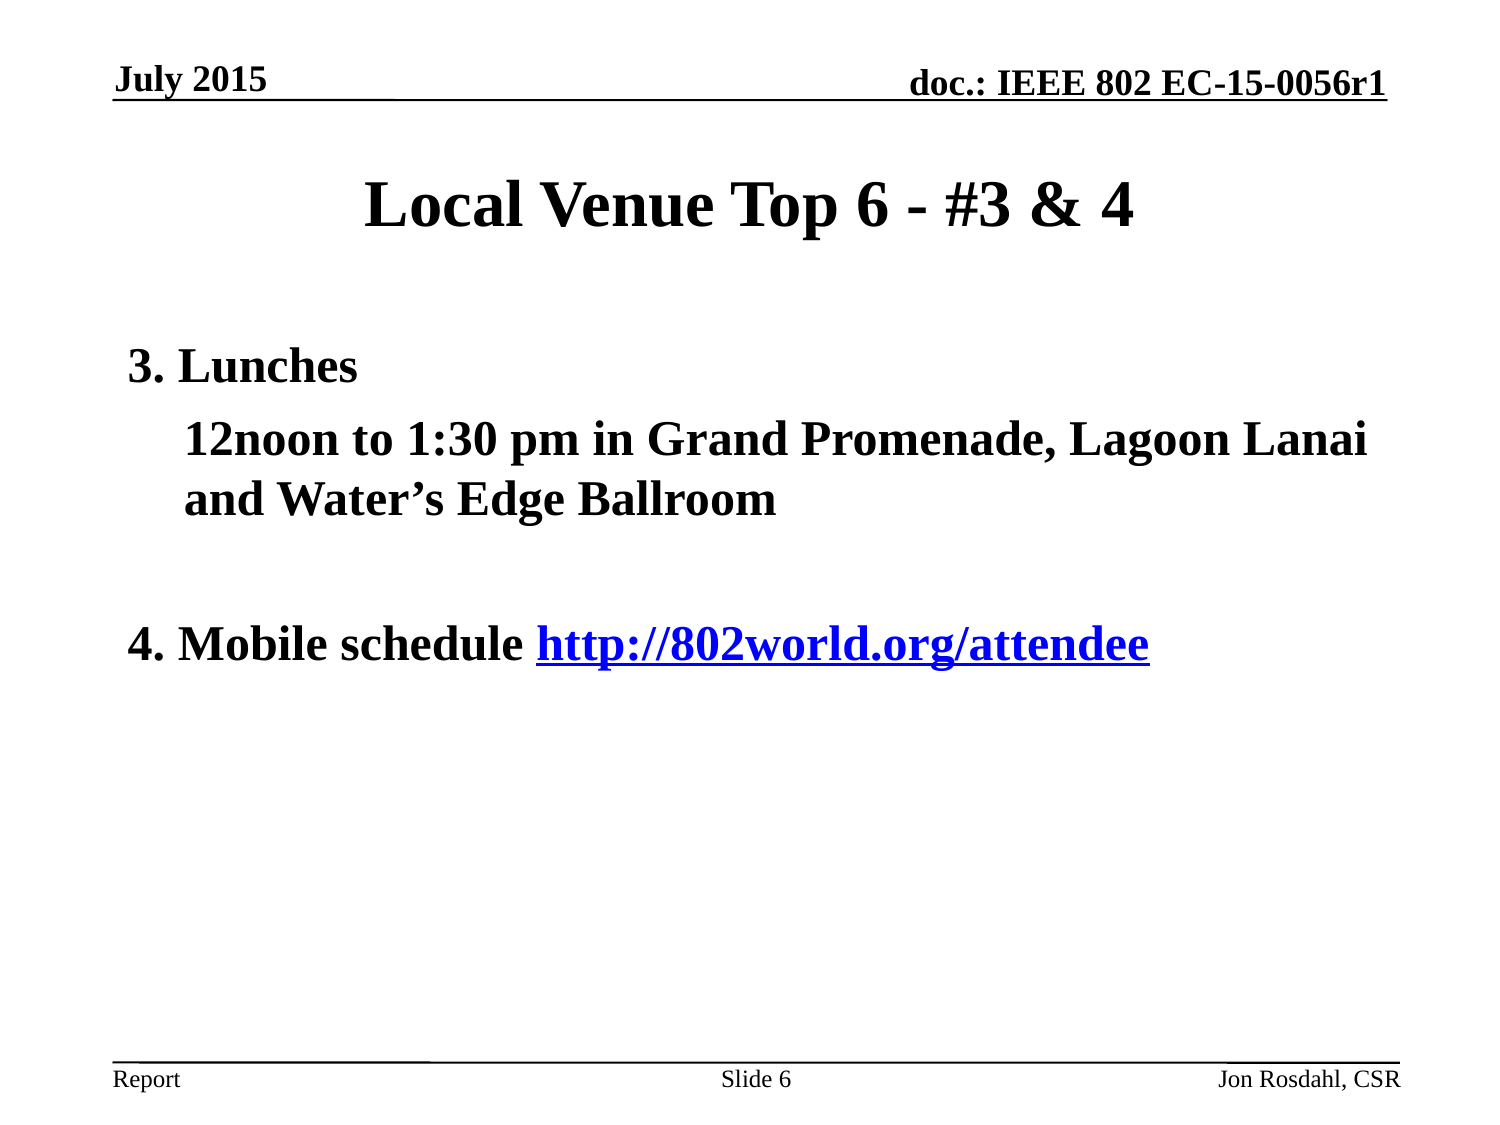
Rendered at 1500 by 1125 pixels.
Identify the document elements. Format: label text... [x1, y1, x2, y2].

slide_number Slide 6 [712, 1061, 800, 1123]
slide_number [114, 54, 423, 100]
list 3. Lunches 12noon to 1:30 pm in Grand Promenade, Lagoon Lanai and Water’s Edge Ballroom 4. Mobile schedule http://802world.org/attendee [112, 324, 1388, 1000]
footer Jon Rosdahl, CSR [878, 1061, 1402, 1093]
title Local Venue Top 6 - #3 & 4 [112, 112, 1388, 288]
